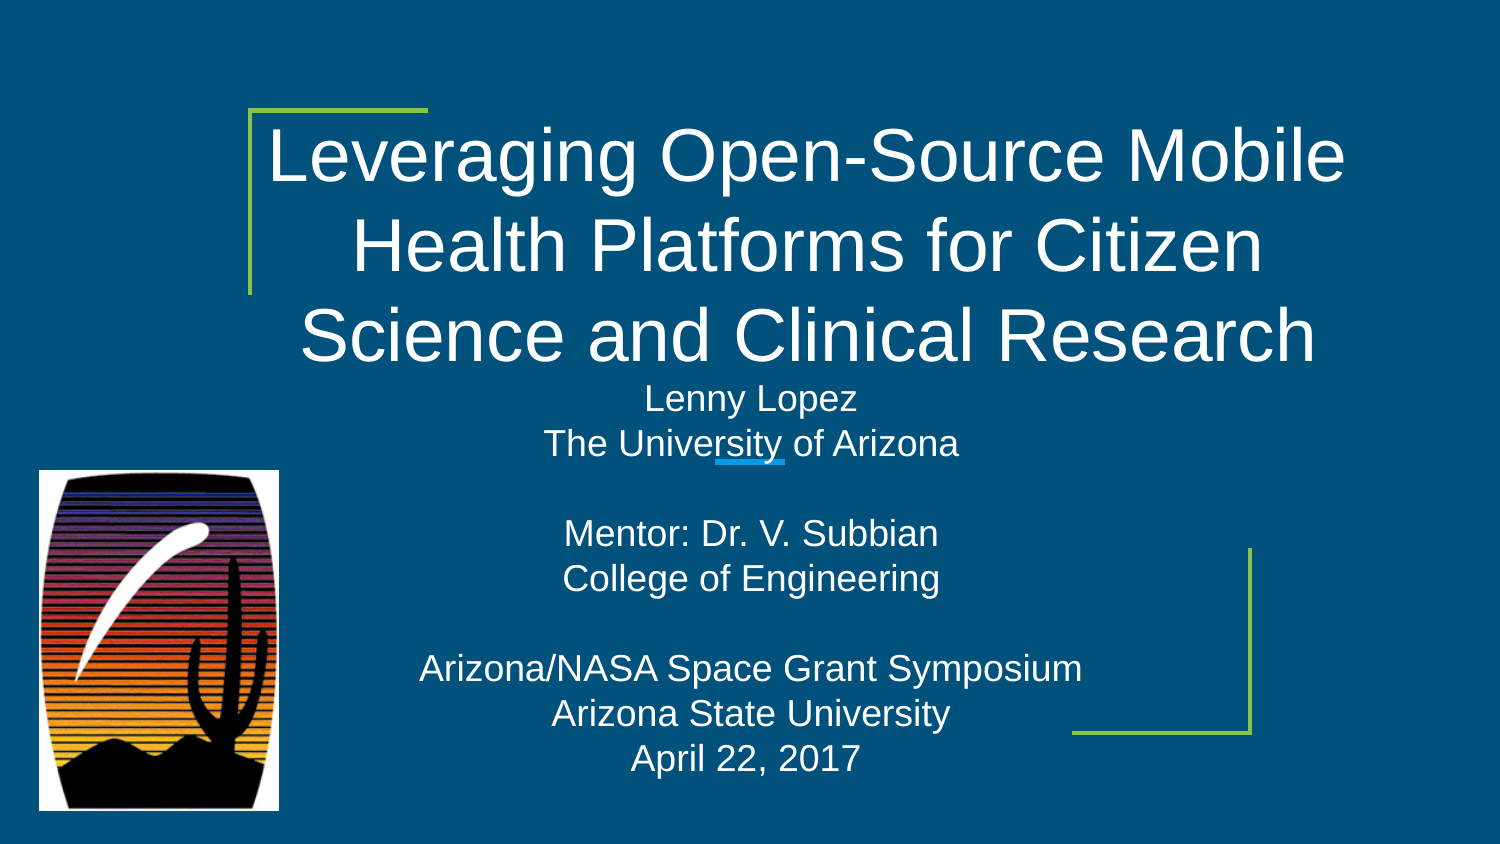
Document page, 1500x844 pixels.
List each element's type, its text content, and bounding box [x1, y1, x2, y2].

text_box Lenny Lopez The University of Arizona Mentor: Dr. V. Subbian College of Engineering Arizona/NASA Space Grant Symposium Arizona State University April 22, 2017 [372, 358, 1130, 795]
picture [40, 471, 278, 810]
title Leveraging Open-Source Mobile Health Platforms for Citizen Science and Clinical Research [245, 97, 1372, 392]
